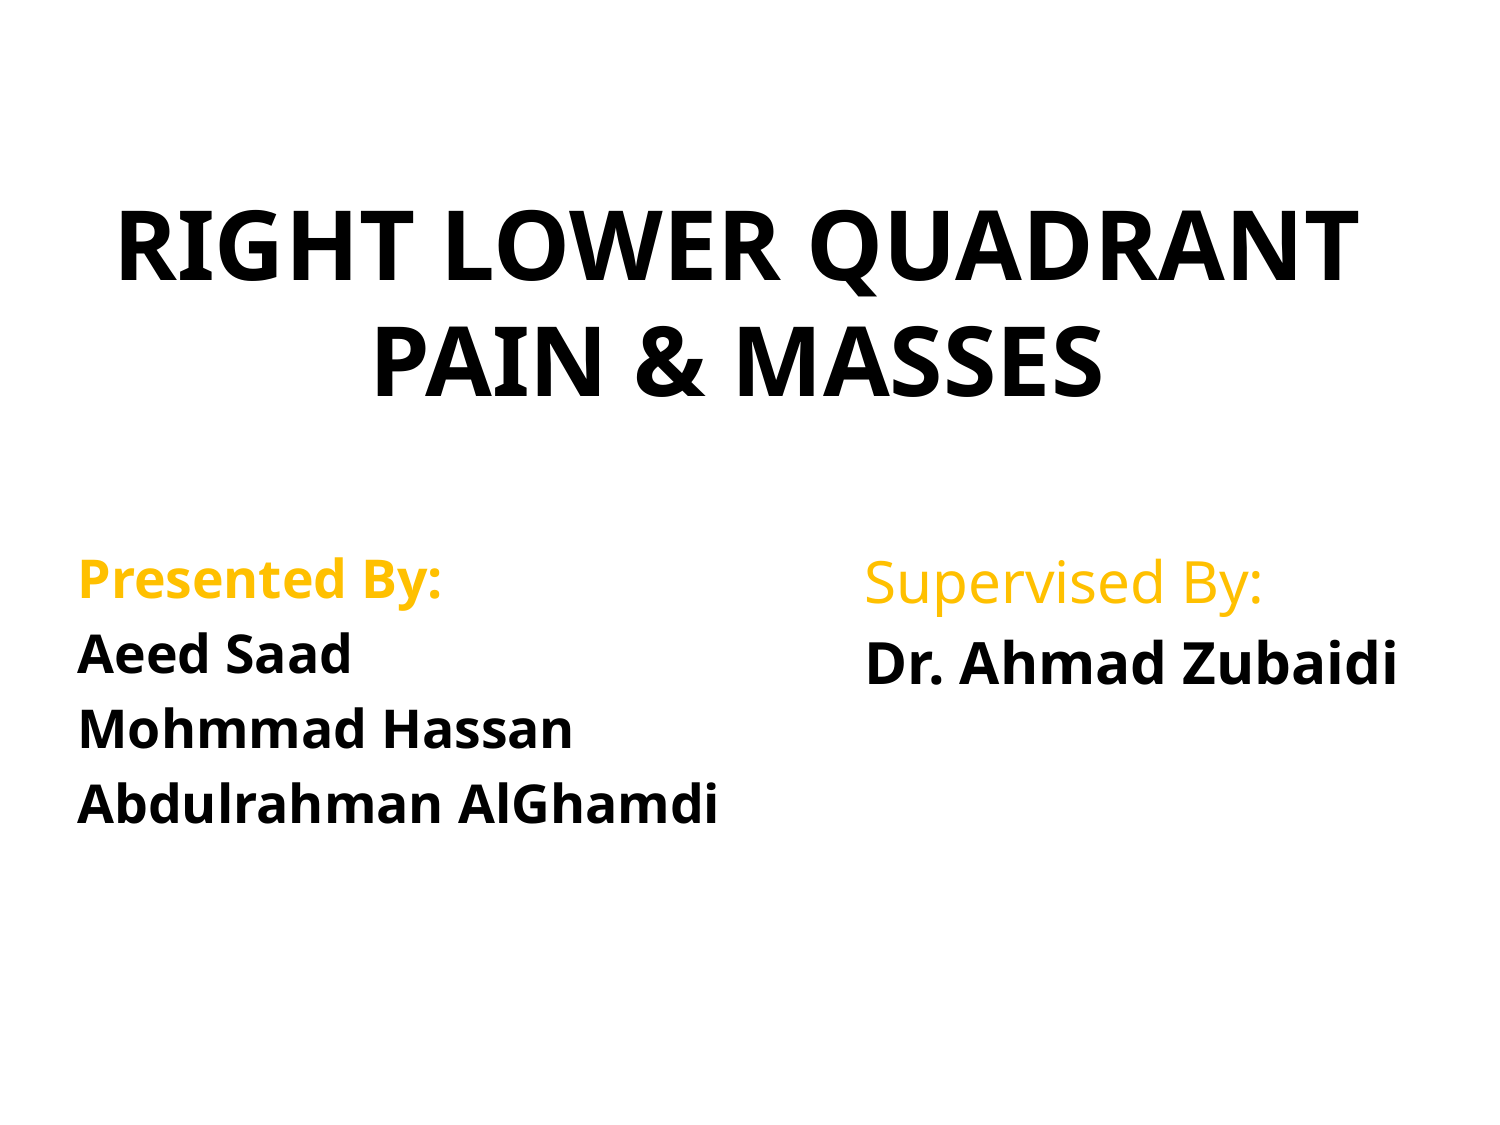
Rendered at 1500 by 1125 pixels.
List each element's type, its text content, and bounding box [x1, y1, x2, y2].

subtitle Supervised By: Dr. Ahmad Zubaidi [849, 537, 1425, 763]
title Right Lower Quadrant pain & Masses [99, 174, 1375, 417]
text_box Presented By: Aeed Saad Mohmmad Hassan Abdulrahman AlGhamdi [62, 537, 738, 863]
